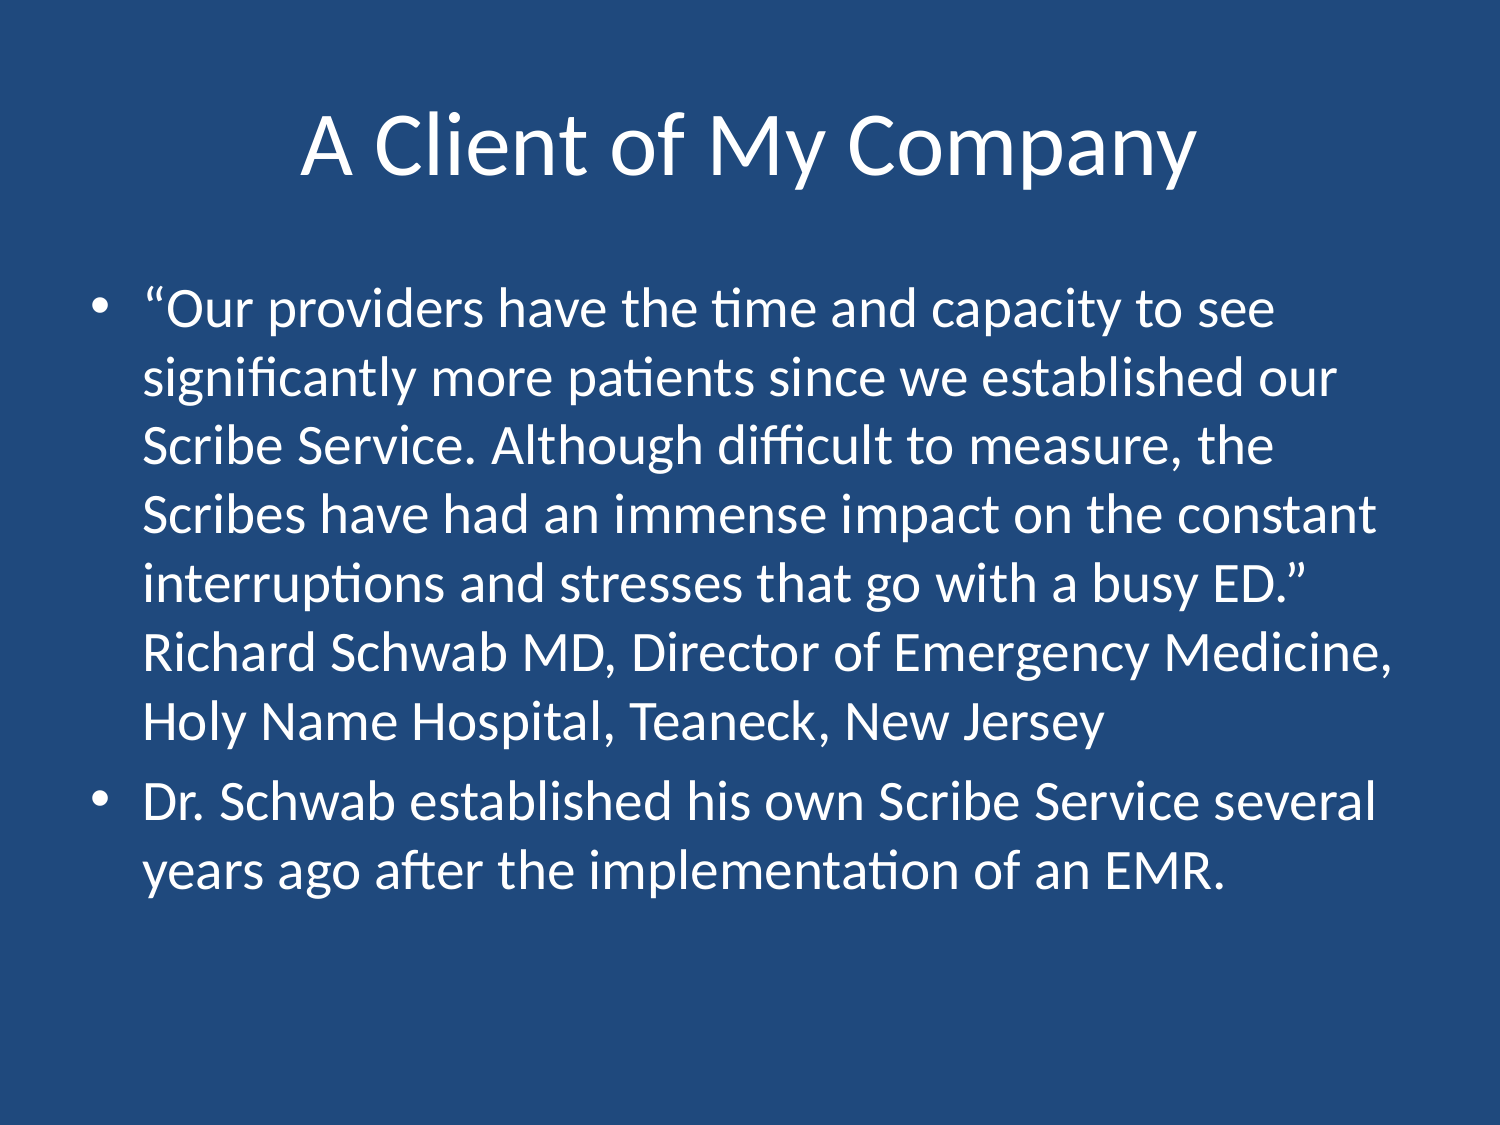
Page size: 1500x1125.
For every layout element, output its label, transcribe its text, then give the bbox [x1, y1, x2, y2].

title A Client of My Company [75, 45, 1425, 233]
list “Our providers have the time and capacity to see significantly more patients since we established our Scribe Service. Although difficult to measure, the Scribes have had an immense impact on the constant interruptions and stresses that go with a busy ED.” Richard Schwab MD, Director of Emergency Medicine, Holy Name Hospital, Teaneck, New Jersey Dr. Schwab established his own Scribe Service several years ago after the implementation of an EMR. [75, 262, 1425, 1005]
